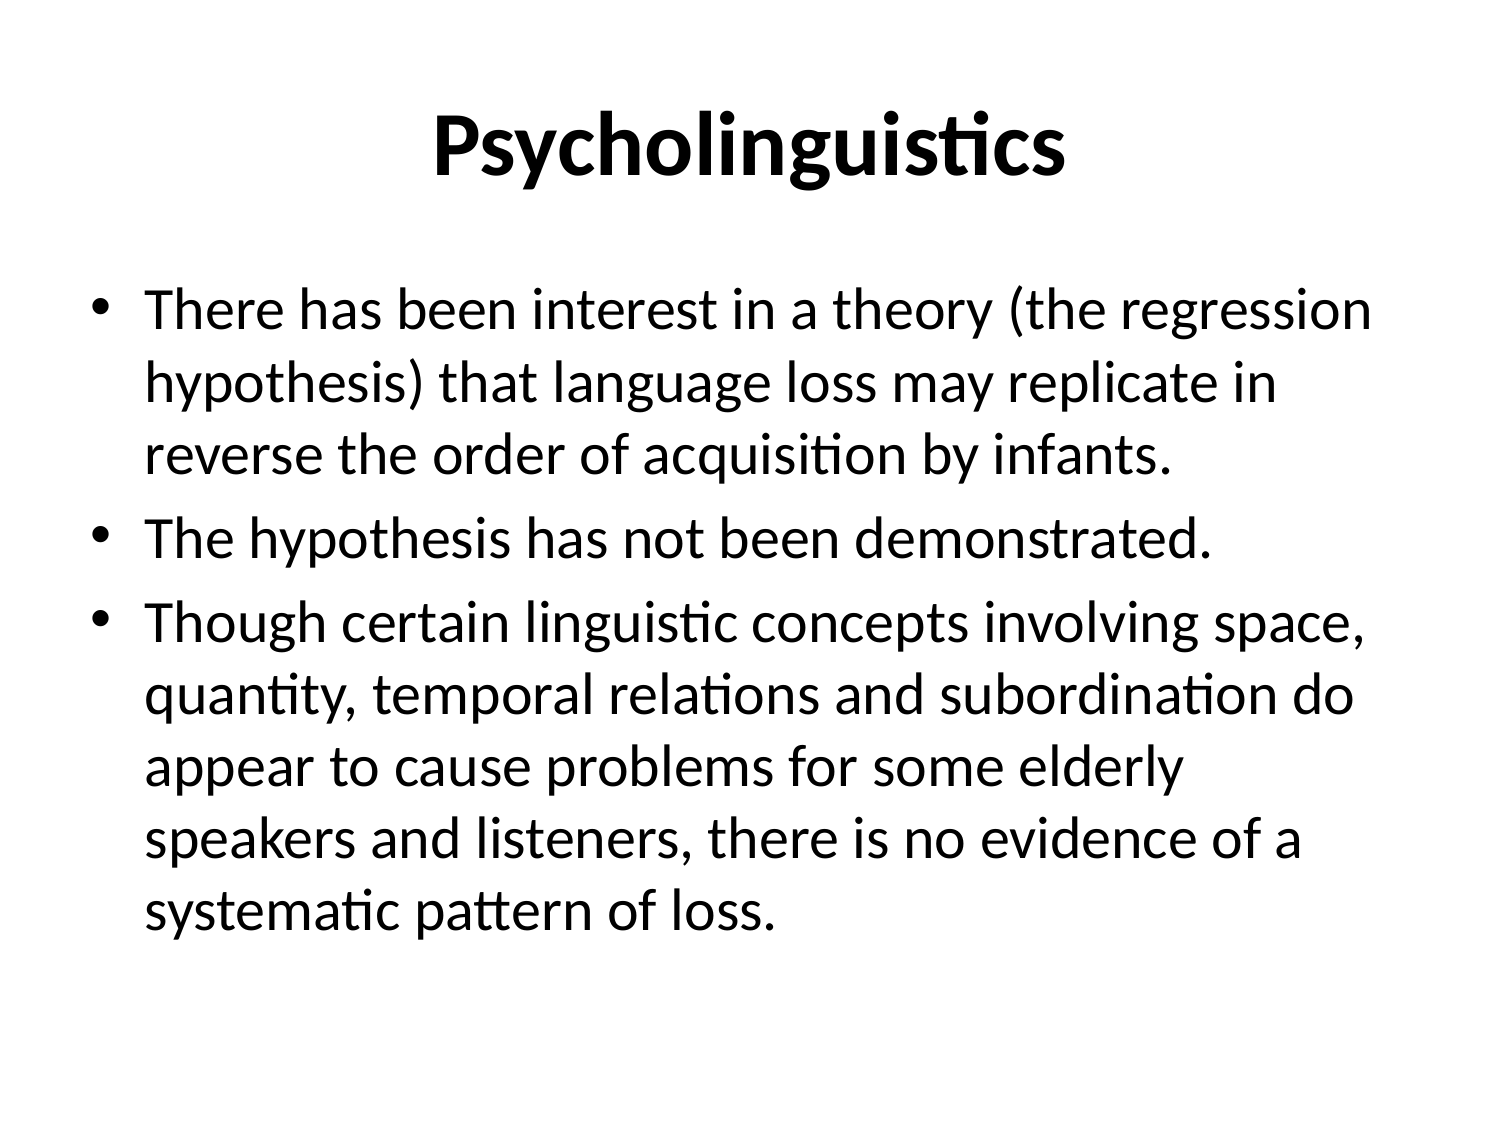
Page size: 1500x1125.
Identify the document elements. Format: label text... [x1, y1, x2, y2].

title Psycholinguistics [75, 45, 1425, 233]
list There has been interest in a theory (the regression hypothesis) that language loss may replicate in reverse the order of acquisition by infants. The hypothesis has not been demonstrated. Though certain linguistic concepts involving space, quantity, temporal relations and subordination do appear to cause problems for some elderly speakers and listeners, there is no evidence of a systematic pattern of loss. [75, 262, 1425, 1005]
